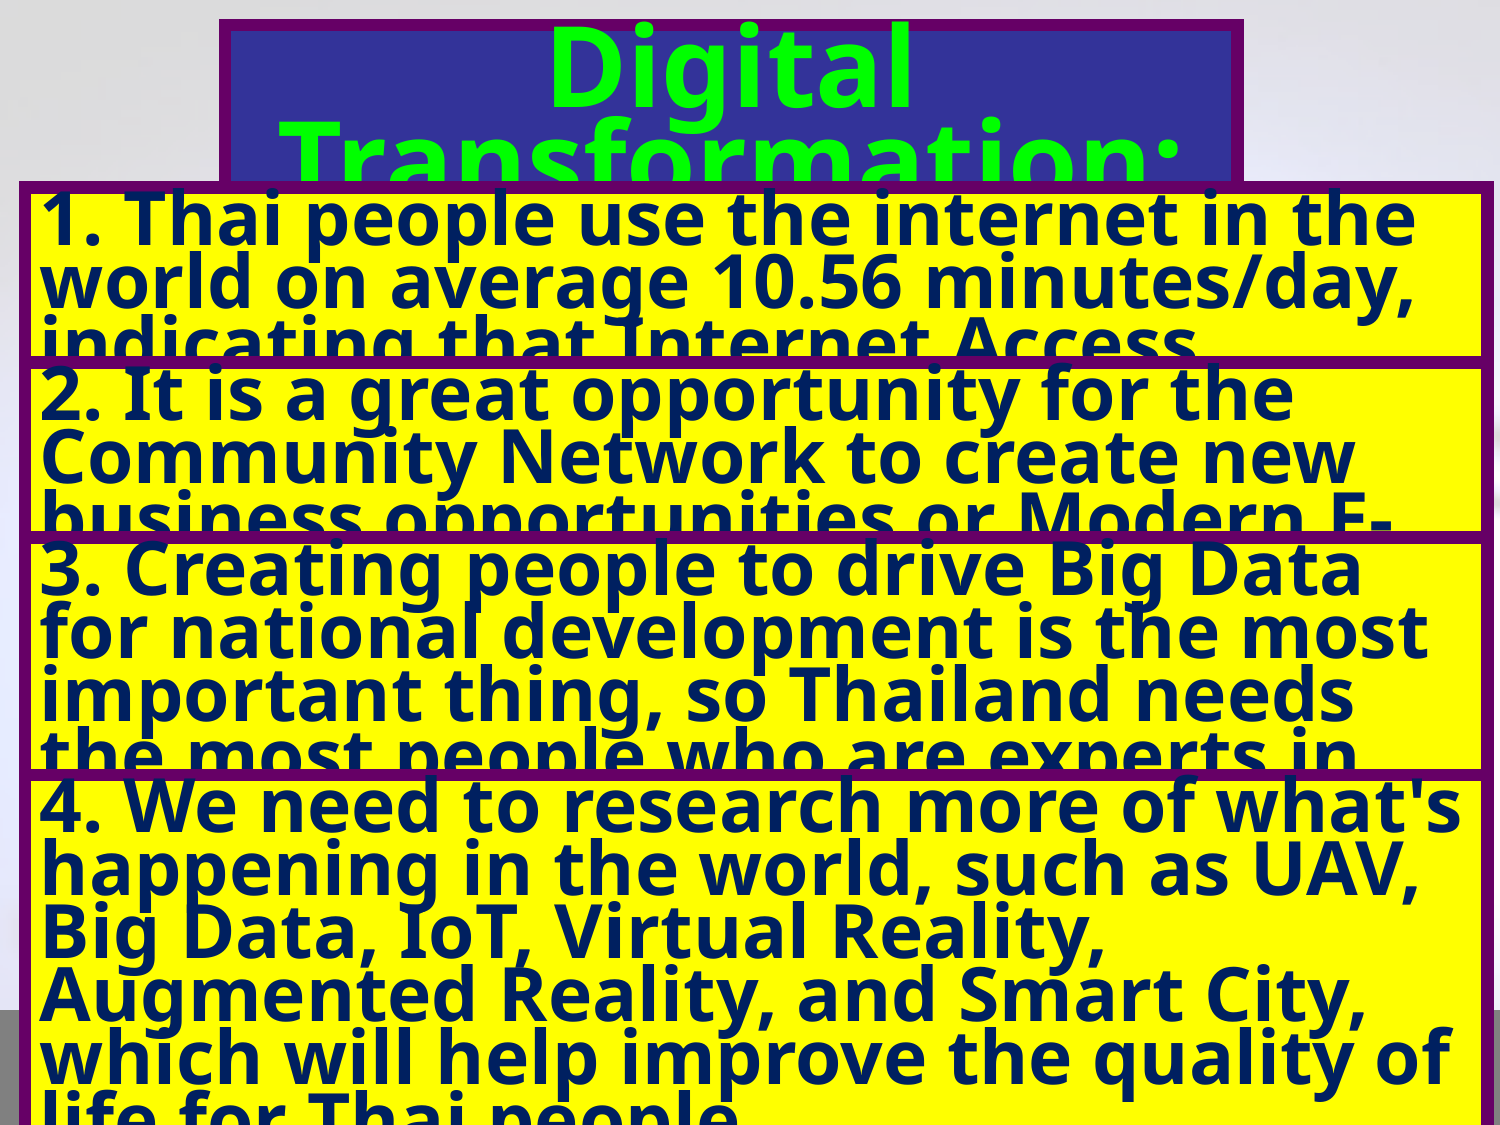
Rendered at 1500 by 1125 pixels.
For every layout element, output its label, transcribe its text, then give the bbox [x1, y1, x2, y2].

text_box 2. It is a great opportunity for the Community Network to create new business opportunities or Modern E-Commerce using Big Data. [24, 362, 1488, 537]
text_box 1. Thai people use the internet in the world on average 10.56 minutes/day, indicating that Internet Access Thailand is very good. [24, 187, 1488, 362]
text_box 3. Creating people to drive Big Data for national development is the most important thing, so Thailand needs the most people who are experts in Data Science. [24, 537, 1488, 774]
text_box Digital Transformation: [225, 24, 1238, 187]
slide_number 10 [1488, 1074, 1500, 1125]
text_box 4. We need to research more of what's happening in the world, such as UAV, Big Data, IoT, Virtual Reality, Augmented Reality, and Smart City, which will help improve the quality of life for Thai people. [24, 774, 1488, 1125]
